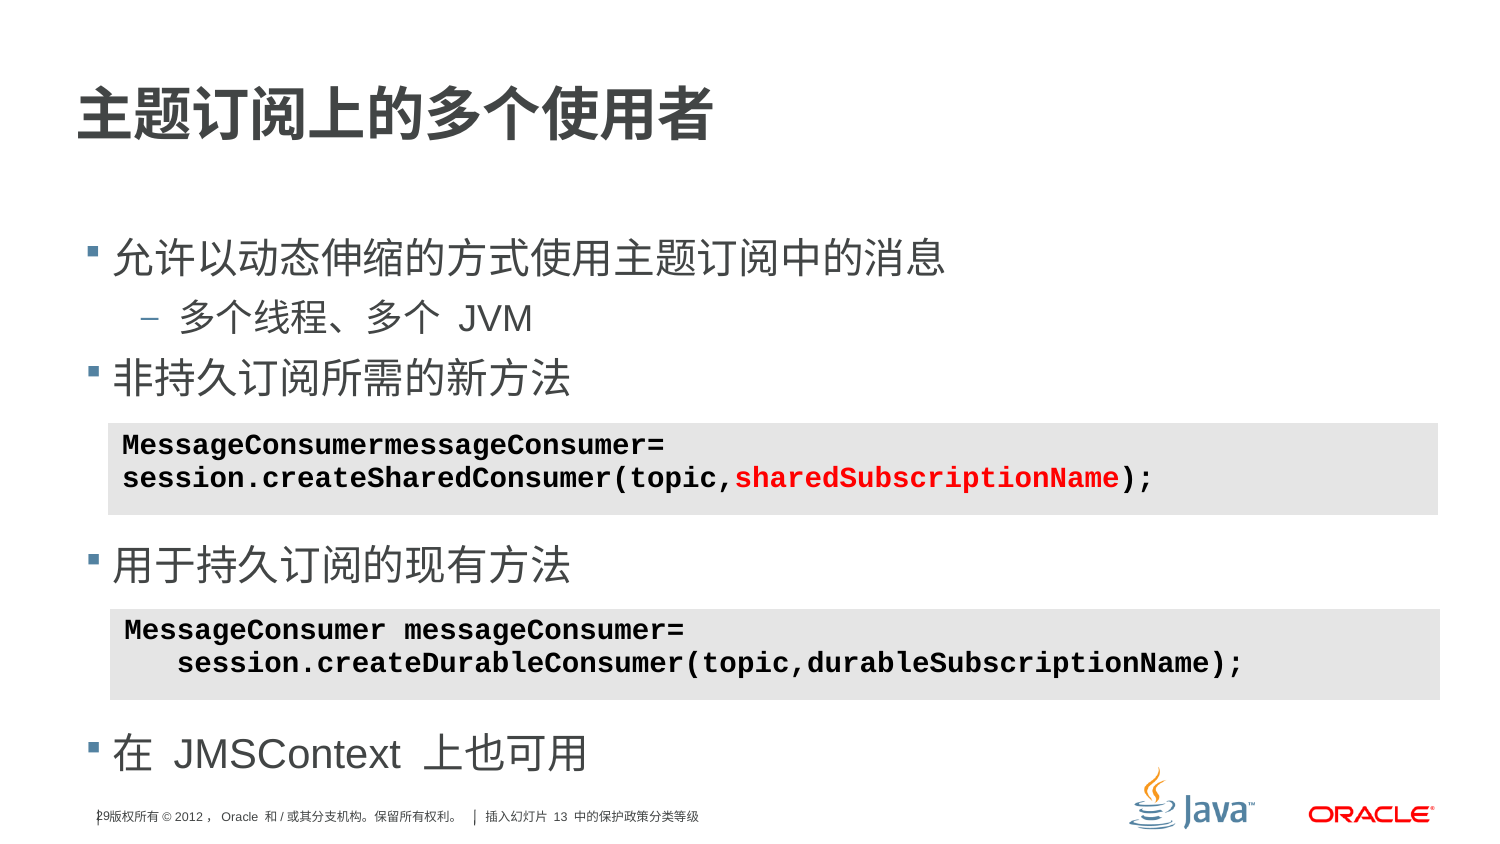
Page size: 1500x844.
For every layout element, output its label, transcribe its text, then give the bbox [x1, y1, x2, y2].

table_header MessageConsumermessageConsumer= session.createSharedConsumer(topic,sharedSubscriptionName); [108, 423, 1438, 515]
list 允许以动态伸缩的方式使用主题订阅中的消息 多个线程、多个 JVM 非持久订阅所需的新方法 用于持久订阅的现有方法 在 JMSContext 上也可用 [74, 231, 1426, 735]
picture [1293, 790, 1445, 838]
title 主题订阅上的多个使用者 [74, 78, 1426, 149]
picture [1109, 762, 1266, 834]
table_header MessageConsumer messageConsumer= session.createDurableConsumer(topic,durableSubscriptionName); [110, 609, 1440, 700]
